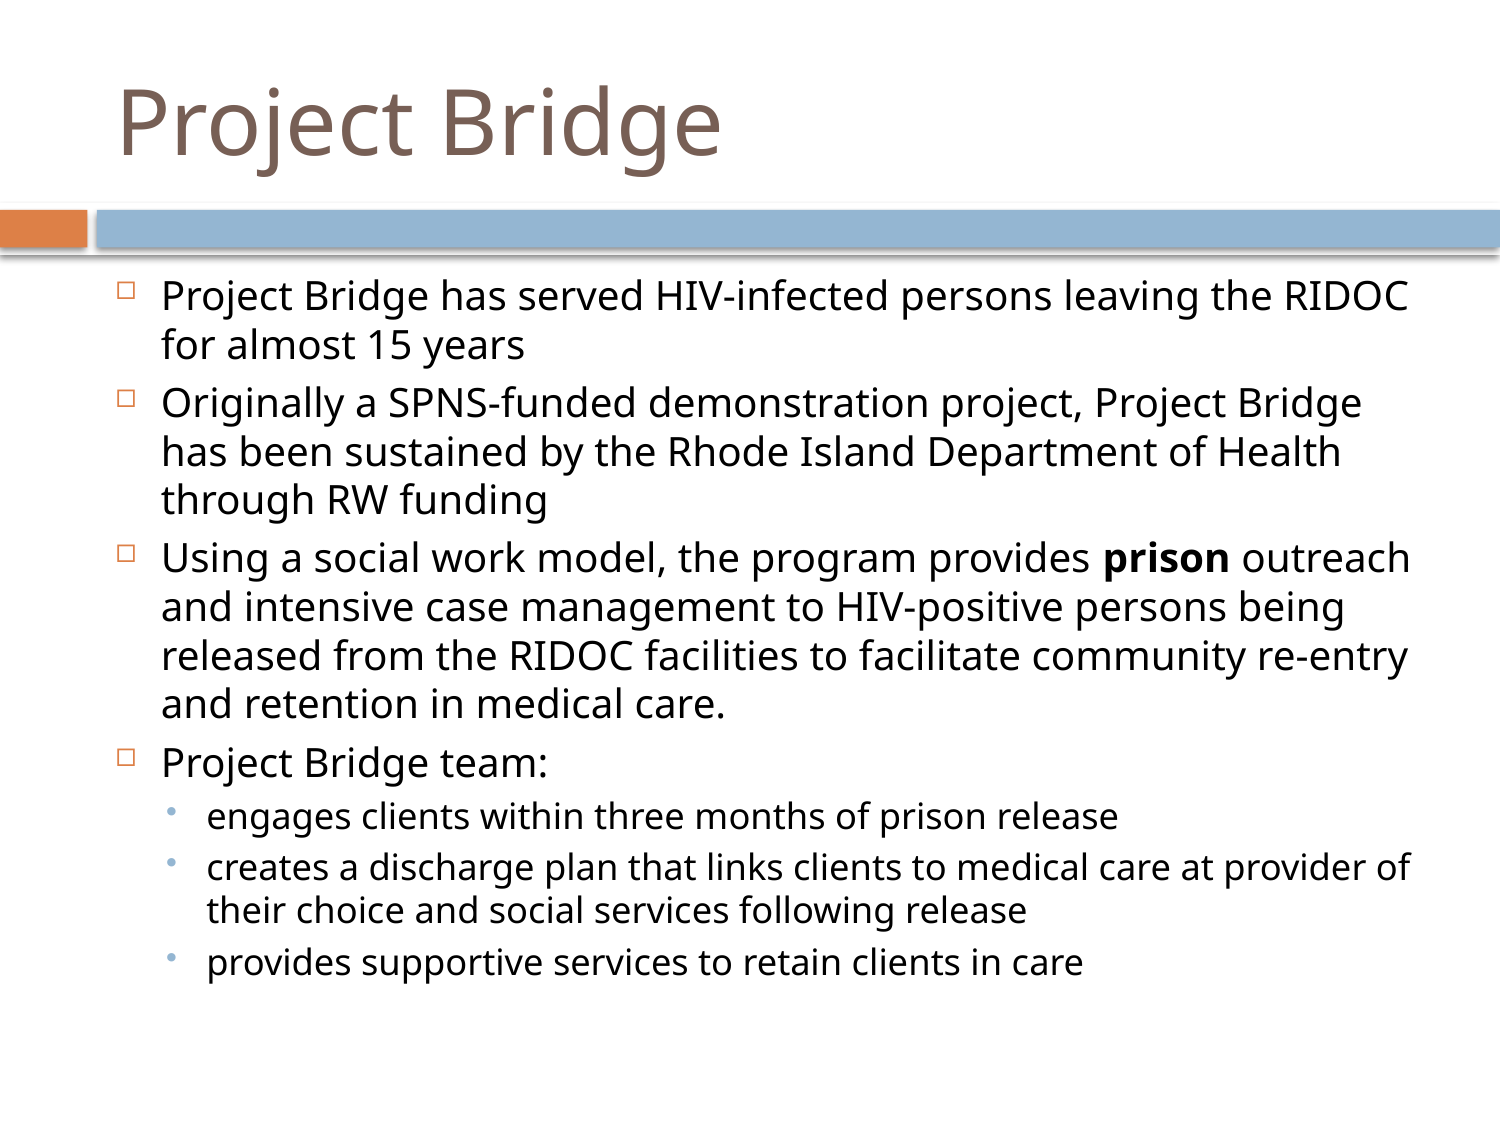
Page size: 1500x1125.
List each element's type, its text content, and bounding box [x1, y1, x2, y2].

list Project Bridge has served HIV-infected persons leaving the RIDOC for almost 15 years Originally a SPNS-funded demonstration project, Project Bridge has been sustained by the Rhode Island Department of Health through RW funding Using a social work model, the program provides prison outreach and intensive case management to HIV-positive persons being released from the RIDOC facilities to facilitate community re-entry and retention in medical care. Project Bridge team: engages clients within three months of prison release creates a discharge plan that links clients to medical care at provider of their choice and social services following release provides supportive services to retain clients in care [100, 262, 1439, 1001]
title Project Bridge [100, 37, 1439, 201]
